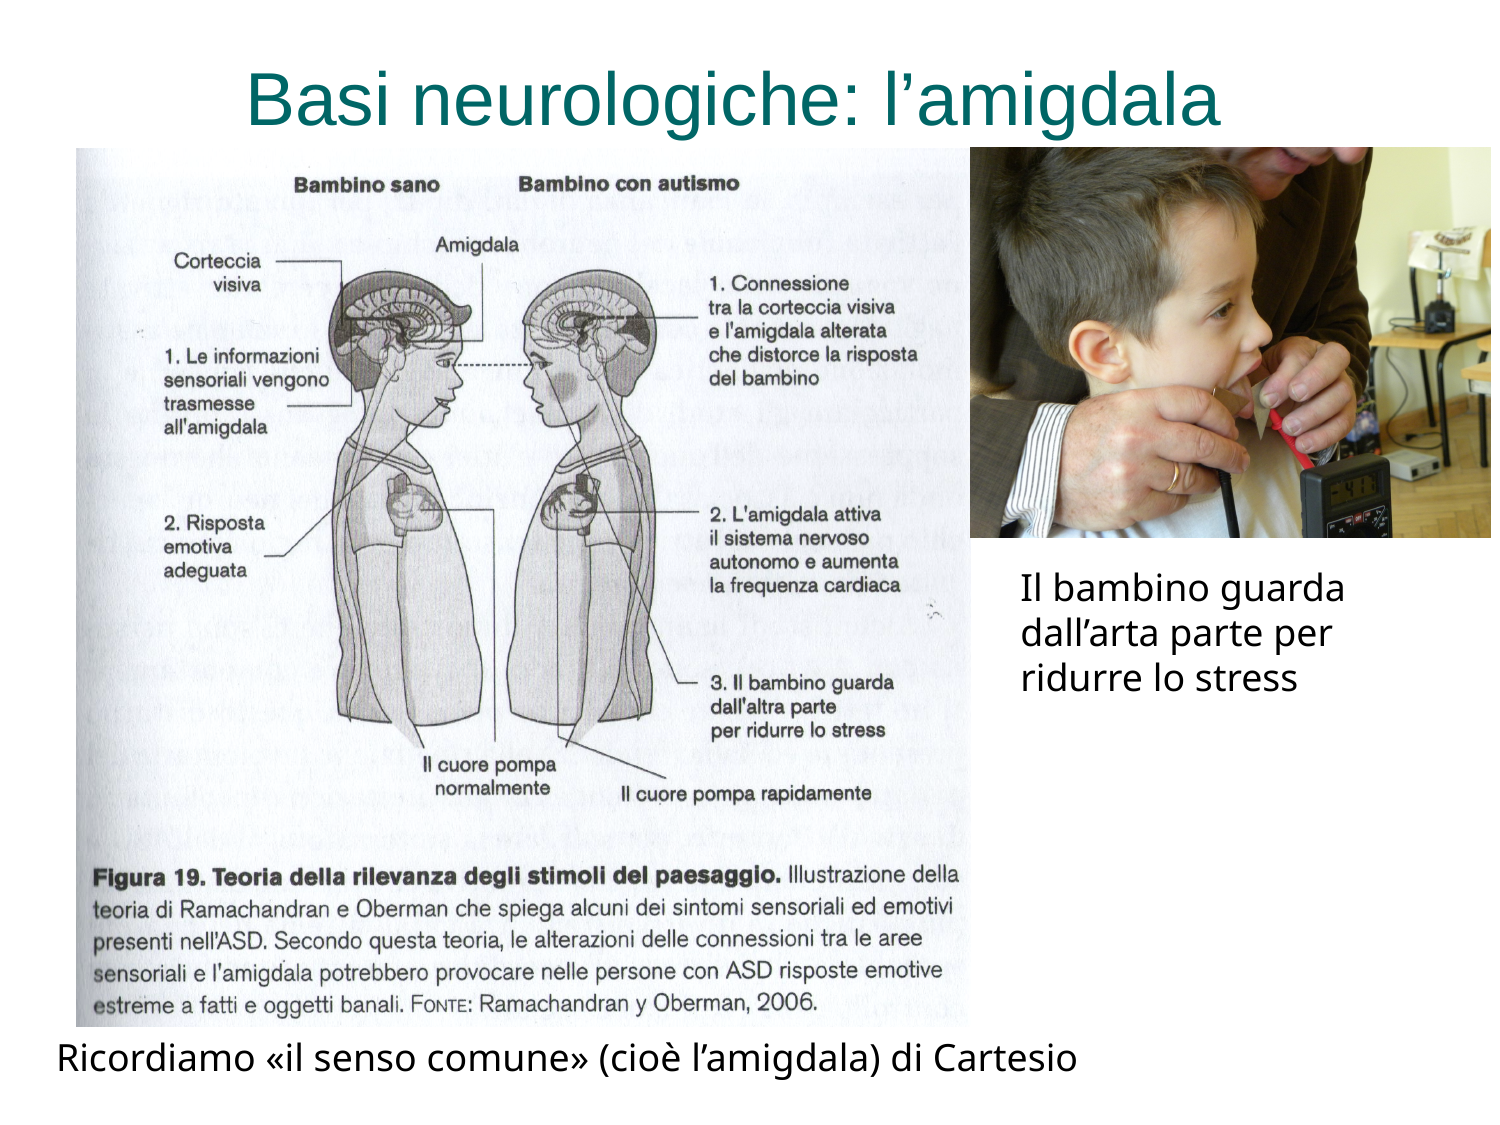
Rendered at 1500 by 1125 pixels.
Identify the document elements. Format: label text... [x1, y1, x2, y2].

text_box Ricordiamo «il senso comune» (cioè l’amigdala) di Cartesio [41, 1026, 1329, 1087]
title Basi neurologiche: l’amigdala [230, 0, 1430, 148]
text_box Il bambino guarda dall’arta parte per ridurre lo stress [1005, 557, 1500, 707]
picture [76, 147, 1491, 1027]
